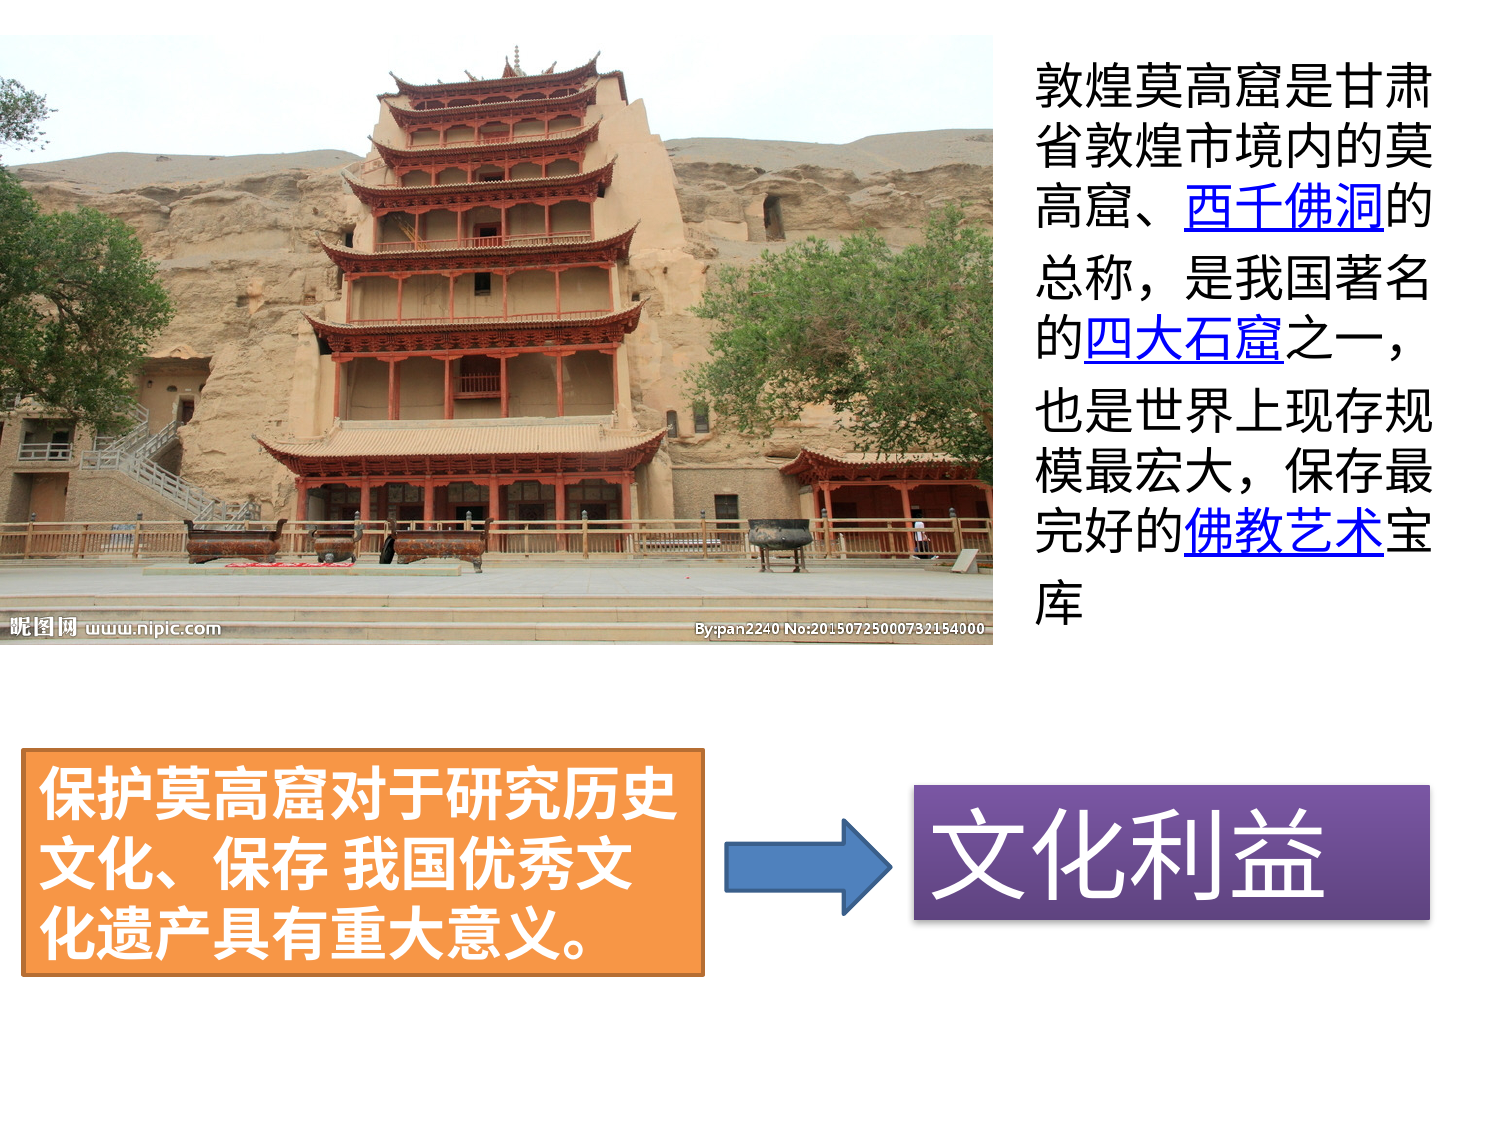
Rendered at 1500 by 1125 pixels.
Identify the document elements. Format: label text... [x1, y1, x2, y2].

picture [0, 34, 993, 645]
text_box 保护莫高窟对于研究历史文化、保存 我国优秀文化遗产具有重大意义。 [21, 748, 705, 977]
text_box 敦煌莫高窟是甘肃省敦煌市境内的莫高窟、西千佛洞的总称，是我国著名的四大石窟之一，也是世界上现存规模最宏大，保存最完好的佛教艺术宝库 [1019, 46, 1477, 640]
text_box [724, 818, 893, 916]
text_box 文化利益 [914, 785, 1430, 920]
